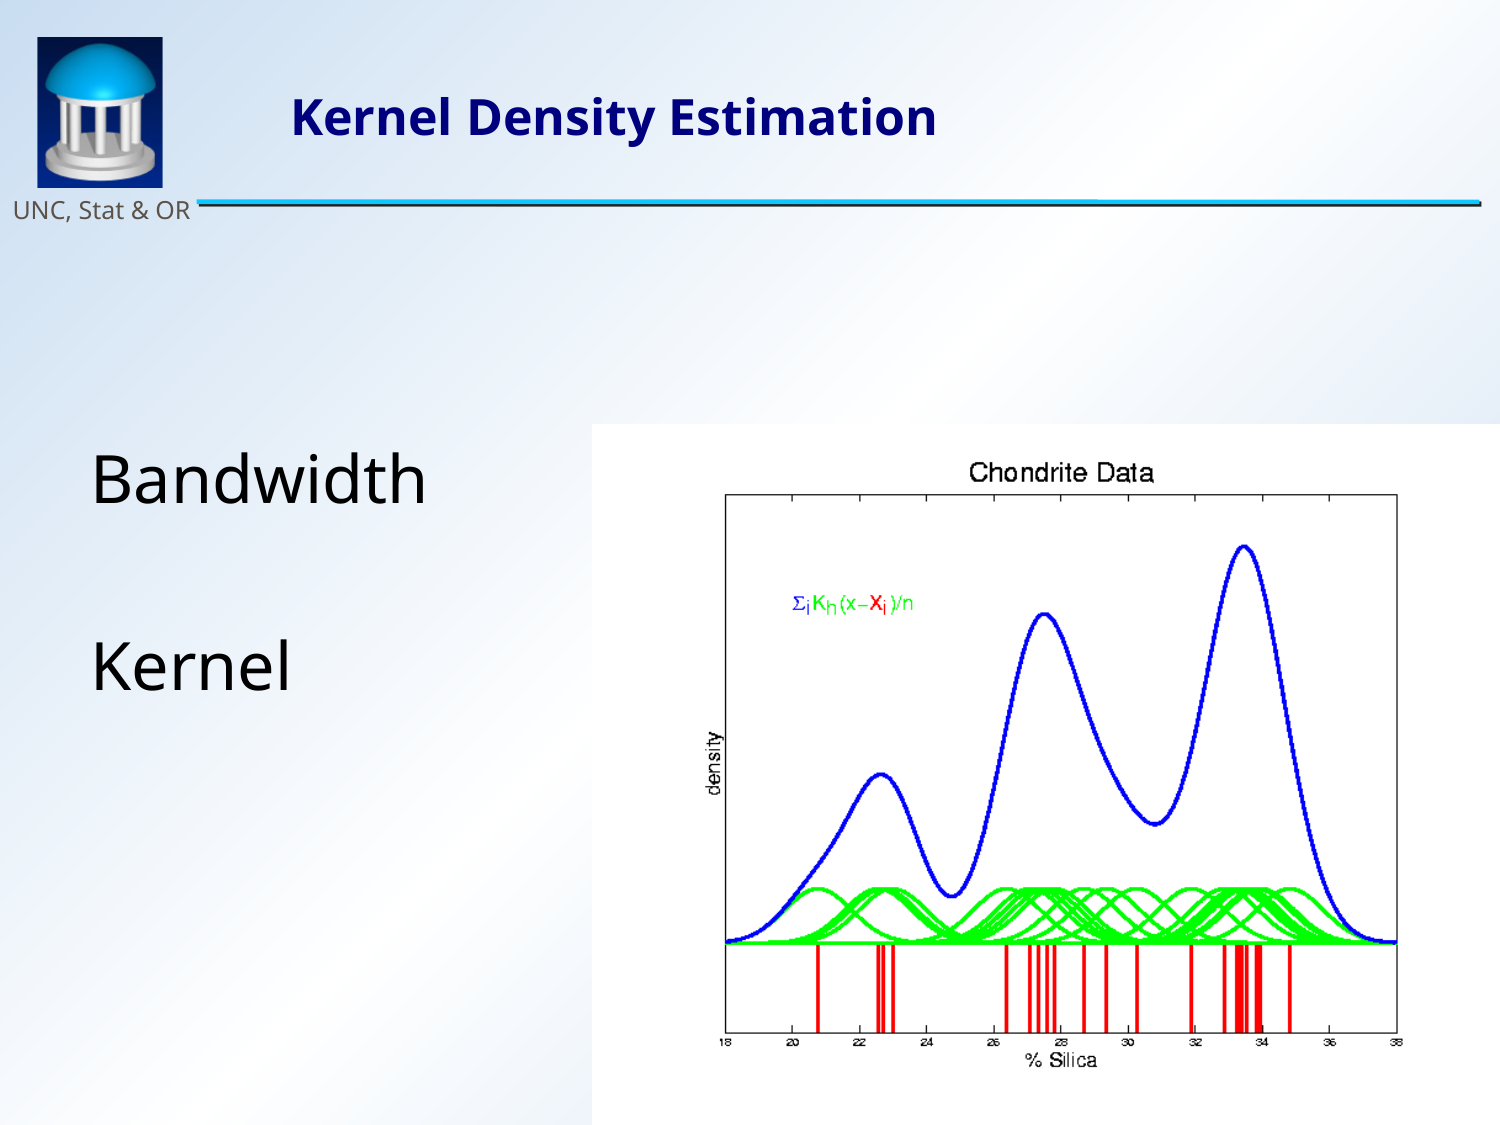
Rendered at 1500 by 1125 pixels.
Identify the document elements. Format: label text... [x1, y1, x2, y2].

picture [591, 423, 1500, 1125]
title Kernel Density Estimation [275, 75, 1448, 156]
